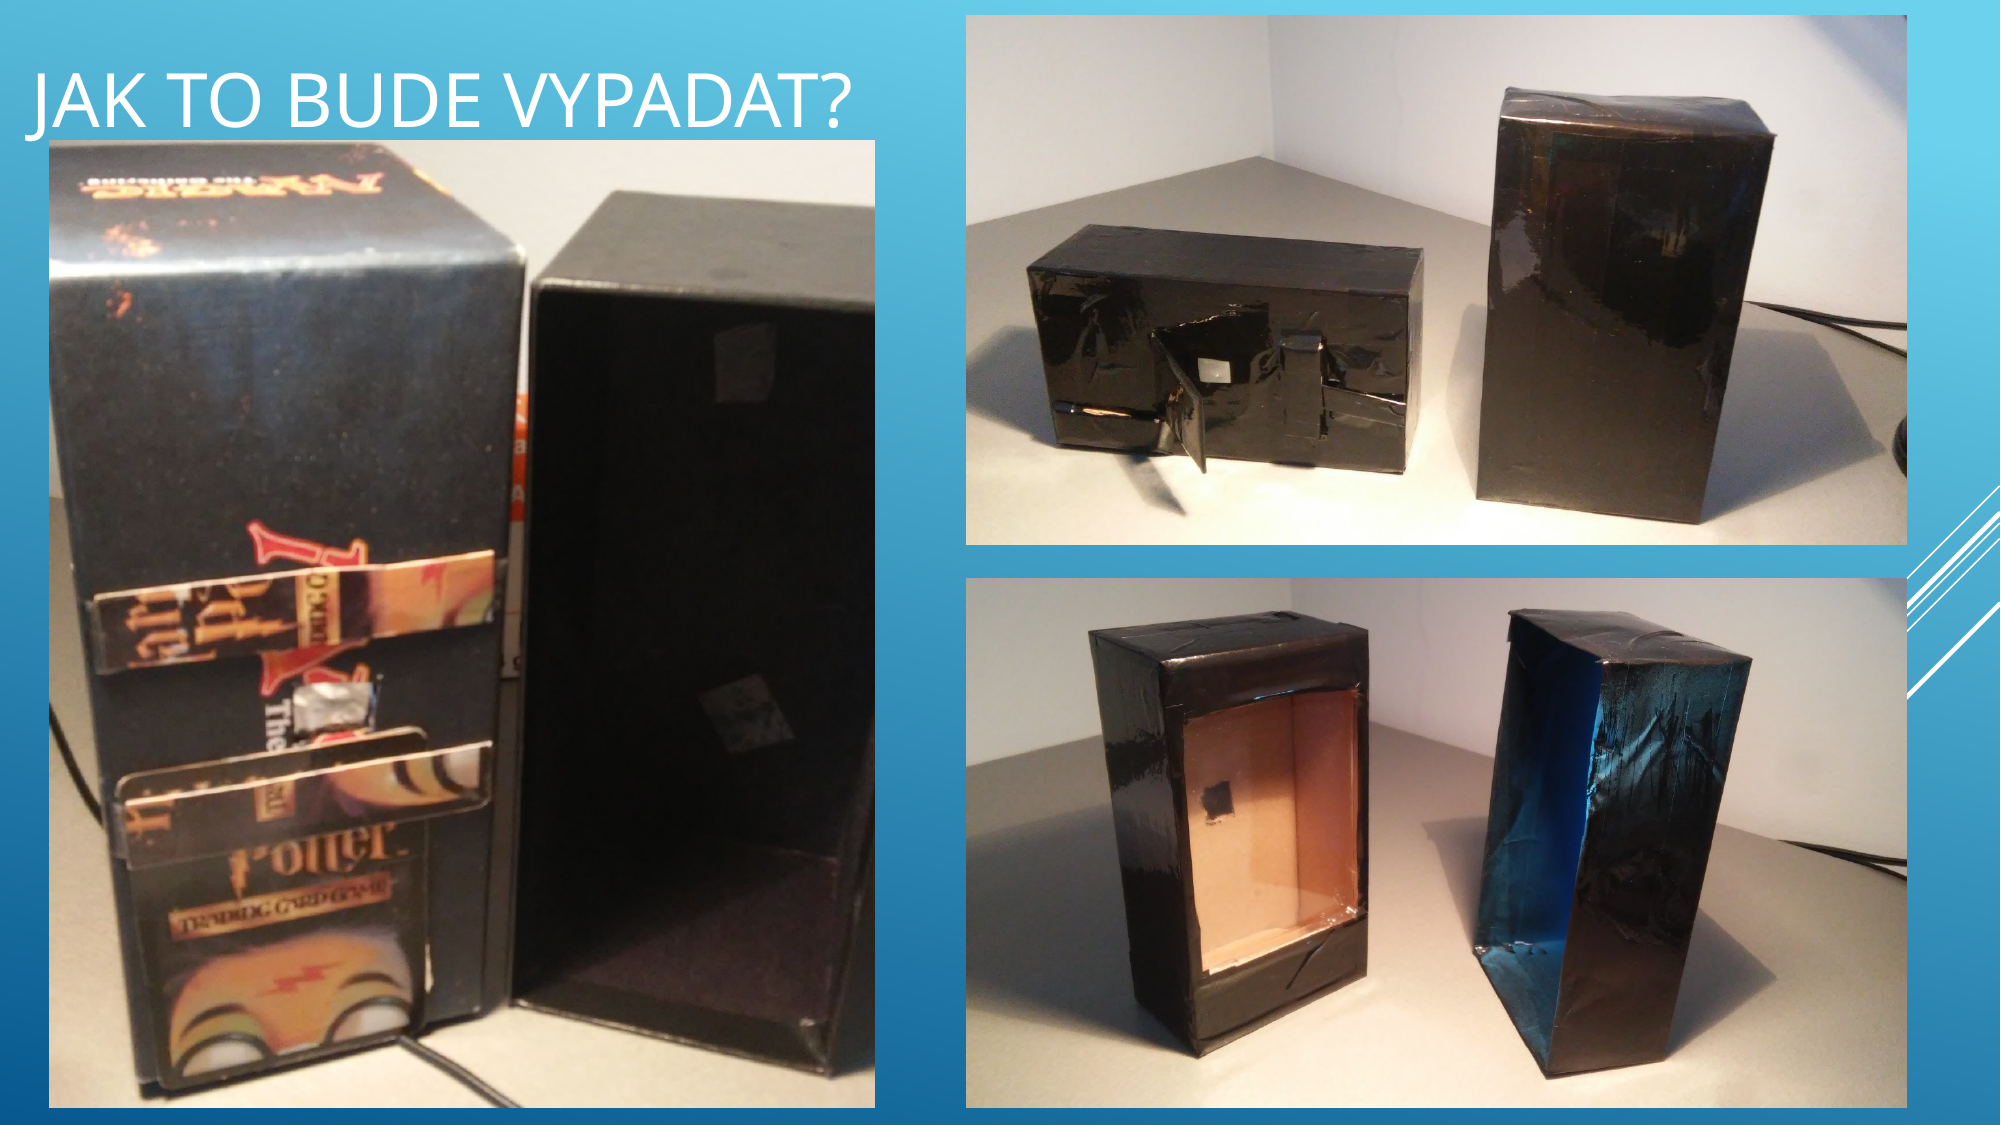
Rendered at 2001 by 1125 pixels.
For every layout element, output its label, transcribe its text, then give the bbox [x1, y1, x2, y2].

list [966, 15, 1907, 545]
picture [0, 140, 945, 1108]
picture [966, 578, 1907, 1108]
title Jak to bude vypadat? [16, 63, 966, 311]
